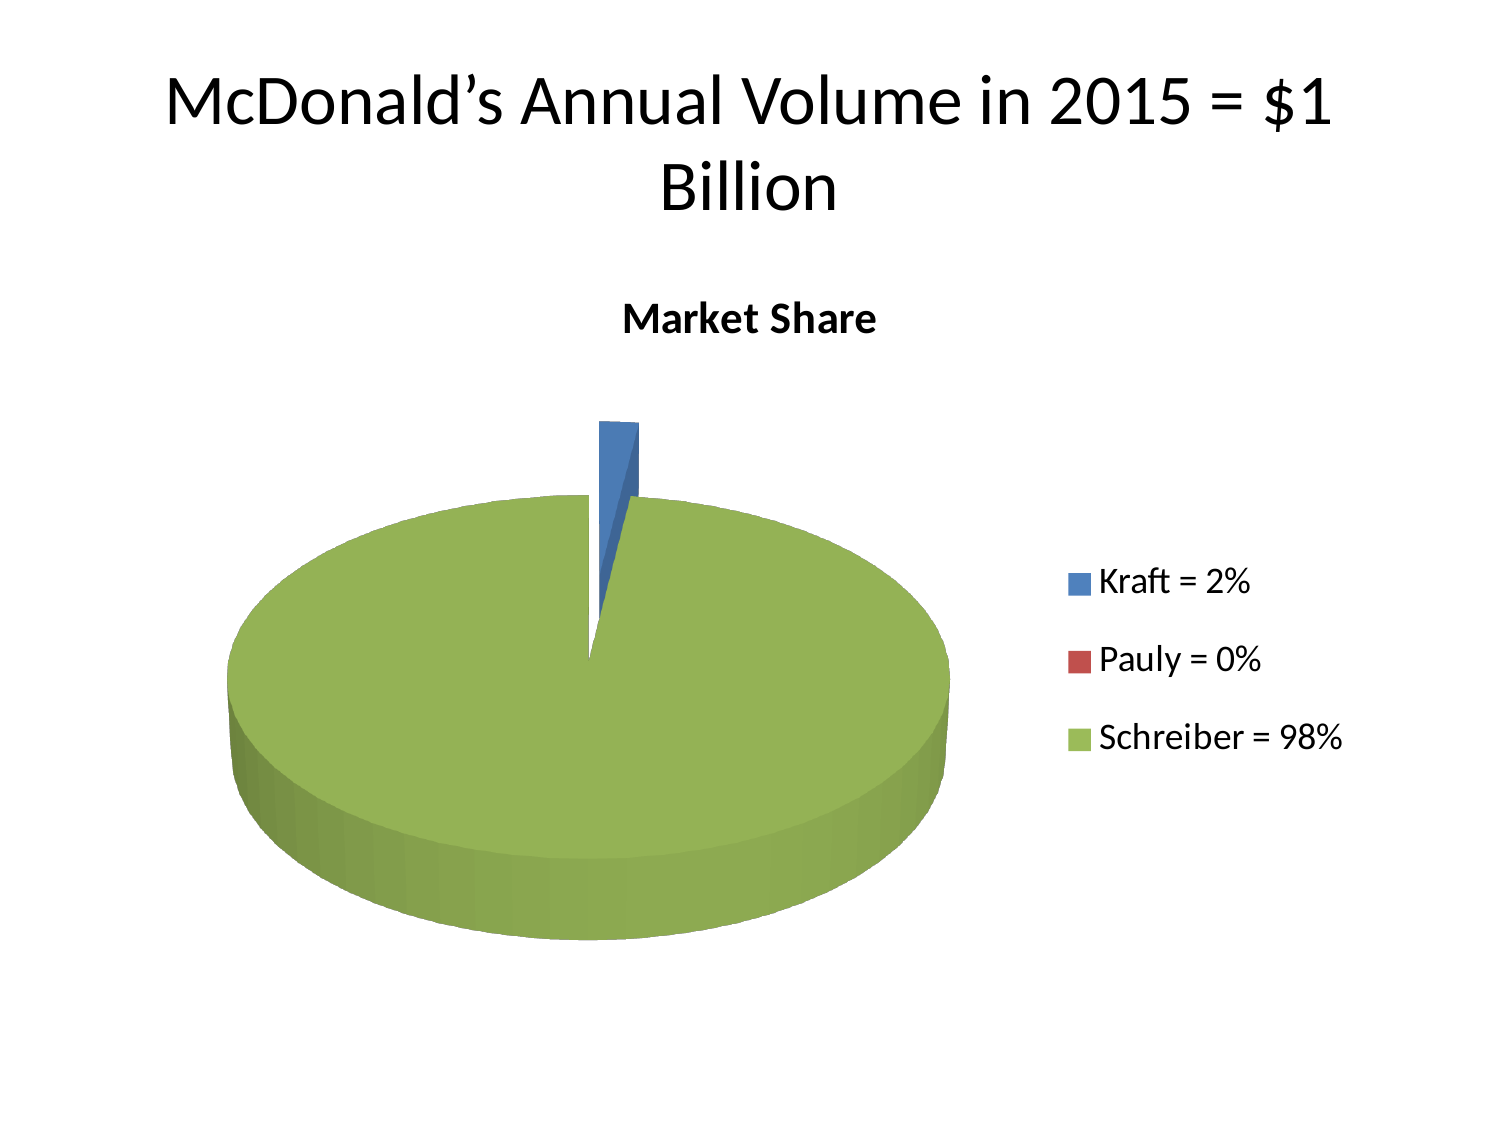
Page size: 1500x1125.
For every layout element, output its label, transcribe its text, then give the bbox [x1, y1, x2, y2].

chart [74, 262, 1426, 1006]
title McDonald’s Annual Volume in 2015 = $1 Billion [75, 45, 1425, 233]
